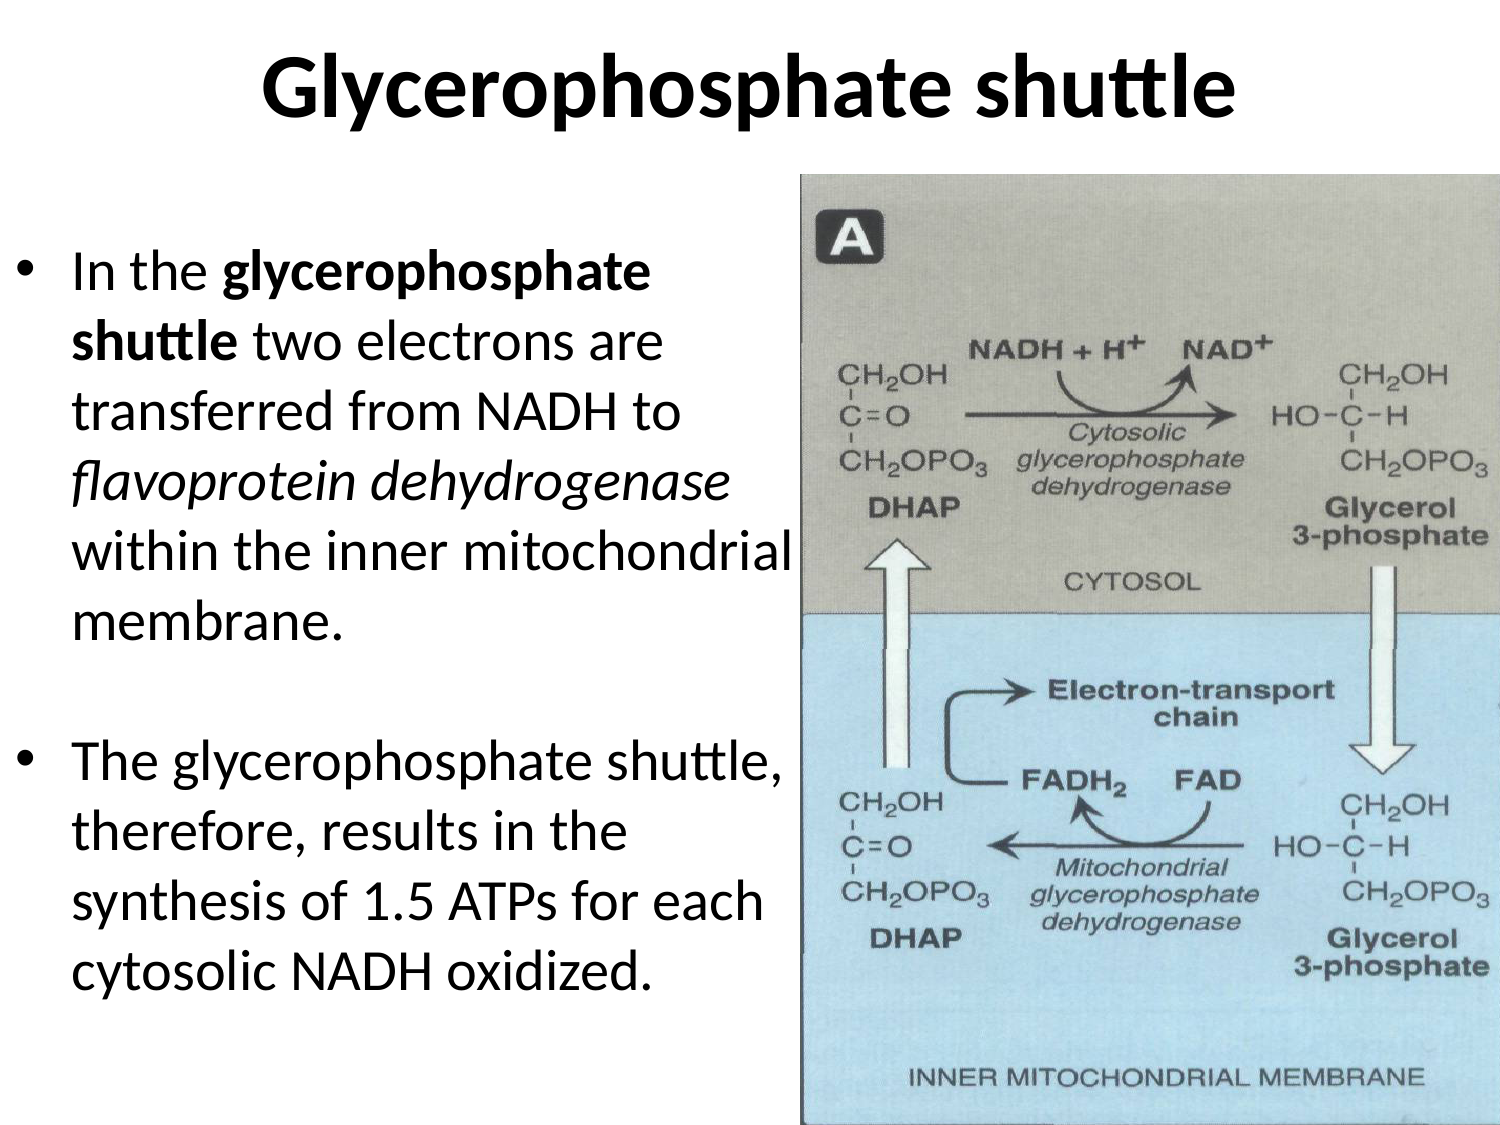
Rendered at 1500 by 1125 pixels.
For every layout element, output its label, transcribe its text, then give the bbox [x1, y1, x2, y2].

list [799, 174, 1500, 1125]
list In the glycerophosphate shuttle two electrons are transferred from NADH to flavoprotein dehydrogenase within the inner mitochondrial membrane. The glycerophosphate shuttle, therefore, results in the synthesis of 1.5 ATPs for each cytosolic NADH oxidized. [0, 224, 794, 1088]
title Glycerophosphate shuttle [37, 12, 1463, 150]
